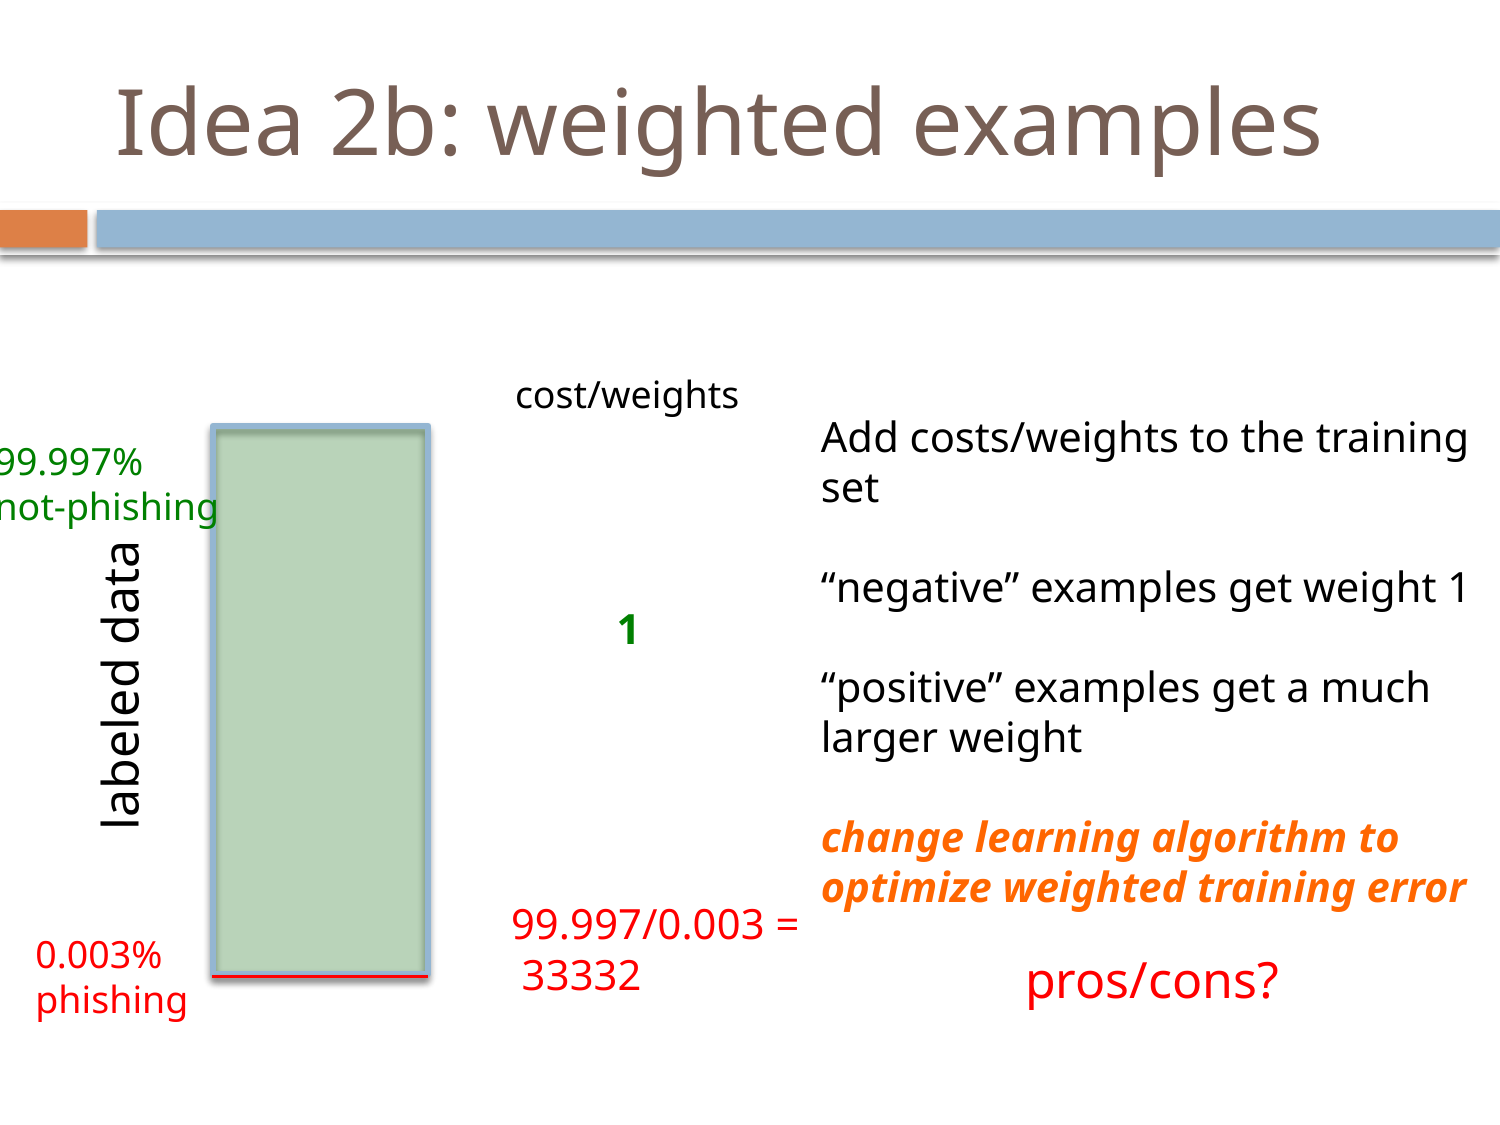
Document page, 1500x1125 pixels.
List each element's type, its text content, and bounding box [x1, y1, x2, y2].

text_box 0.003% phishing [20, 923, 204, 1029]
text_box 99.997/0.003 = 33332 [496, 890, 815, 1006]
text_box 99.997% not-phishing [0, 430, 235, 536]
text_box 1 [601, 595, 656, 661]
text_box Add costs/weights to the training set “negative” examples get weight 1 “positive” examples get a much larger weight change learning algorithm to optimize weighted training error [805, 403, 1500, 919]
text_box labeled data [81, 536, 156, 845]
text_box cost/weights [500, 363, 755, 424]
title Idea 2b: weighted examples [100, 37, 1438, 200]
text_box pros/cons? [1010, 940, 1294, 1016]
text_box [212, 425, 429, 975]
